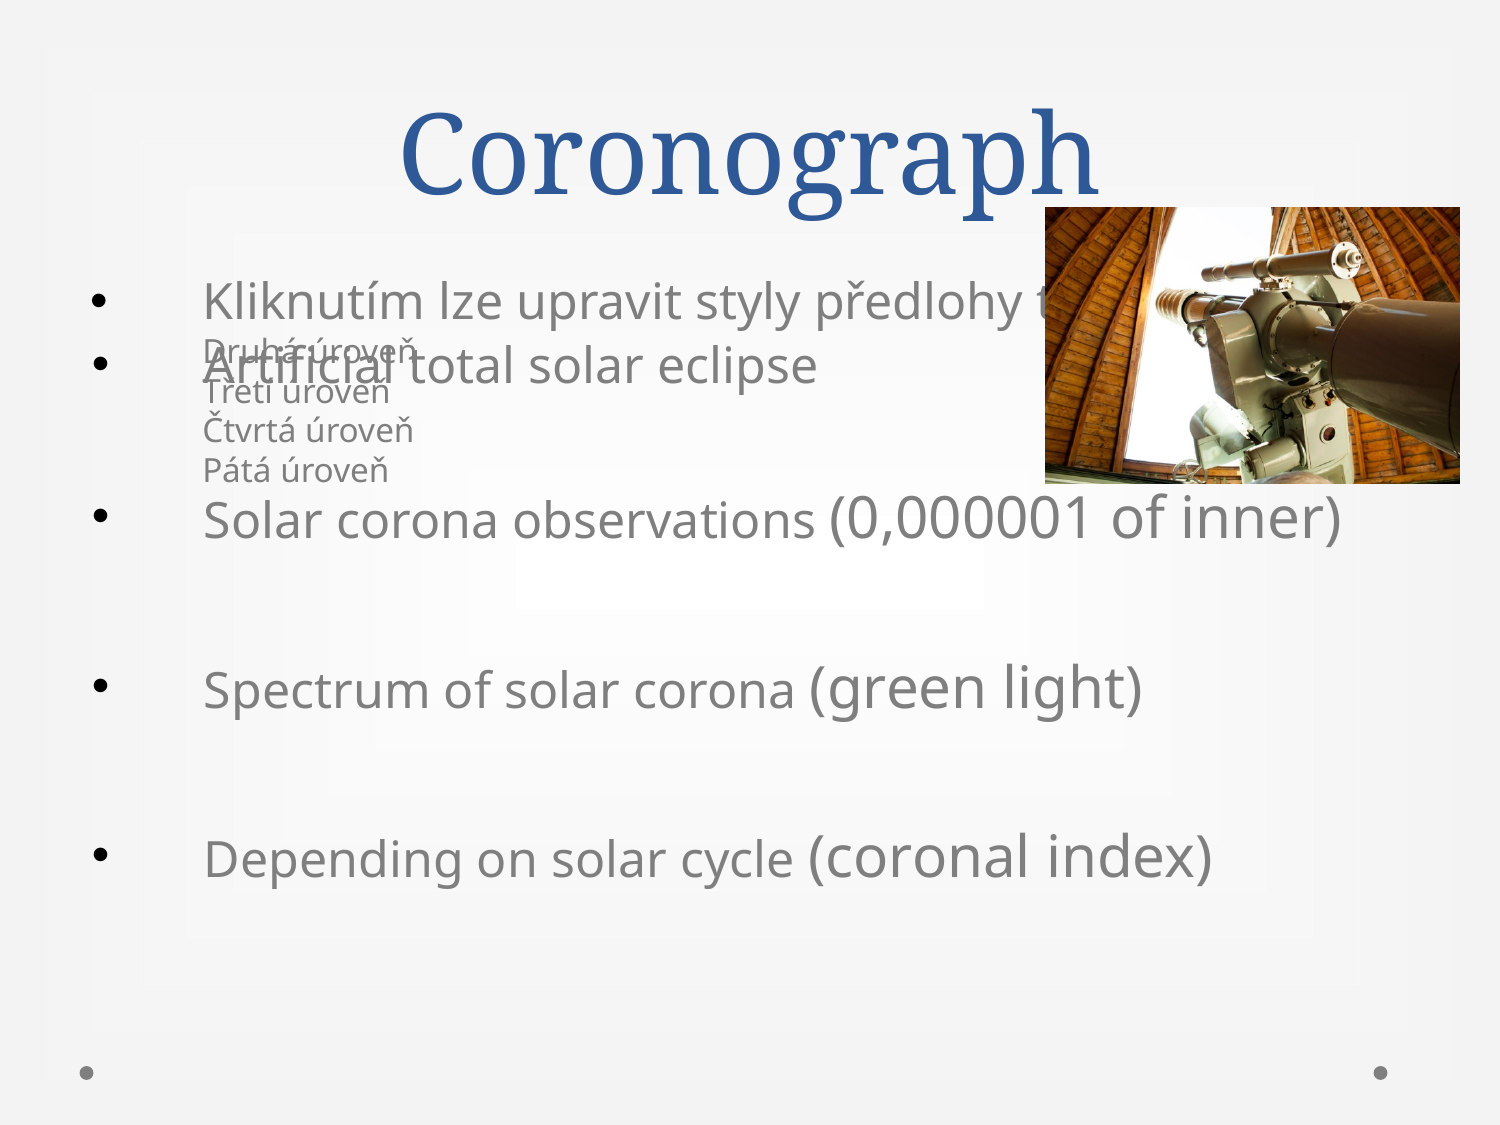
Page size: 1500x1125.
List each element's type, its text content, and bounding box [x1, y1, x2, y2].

title Coronograph [73, 0, 1427, 234]
text_box Artificial total solar eclipse Solar corona observations (0,000001 of inner) Spectrum of solar corona (green light) Depending on solar cycle (coronal index) [76, 326, 1427, 1059]
picture [1045, 207, 1460, 485]
